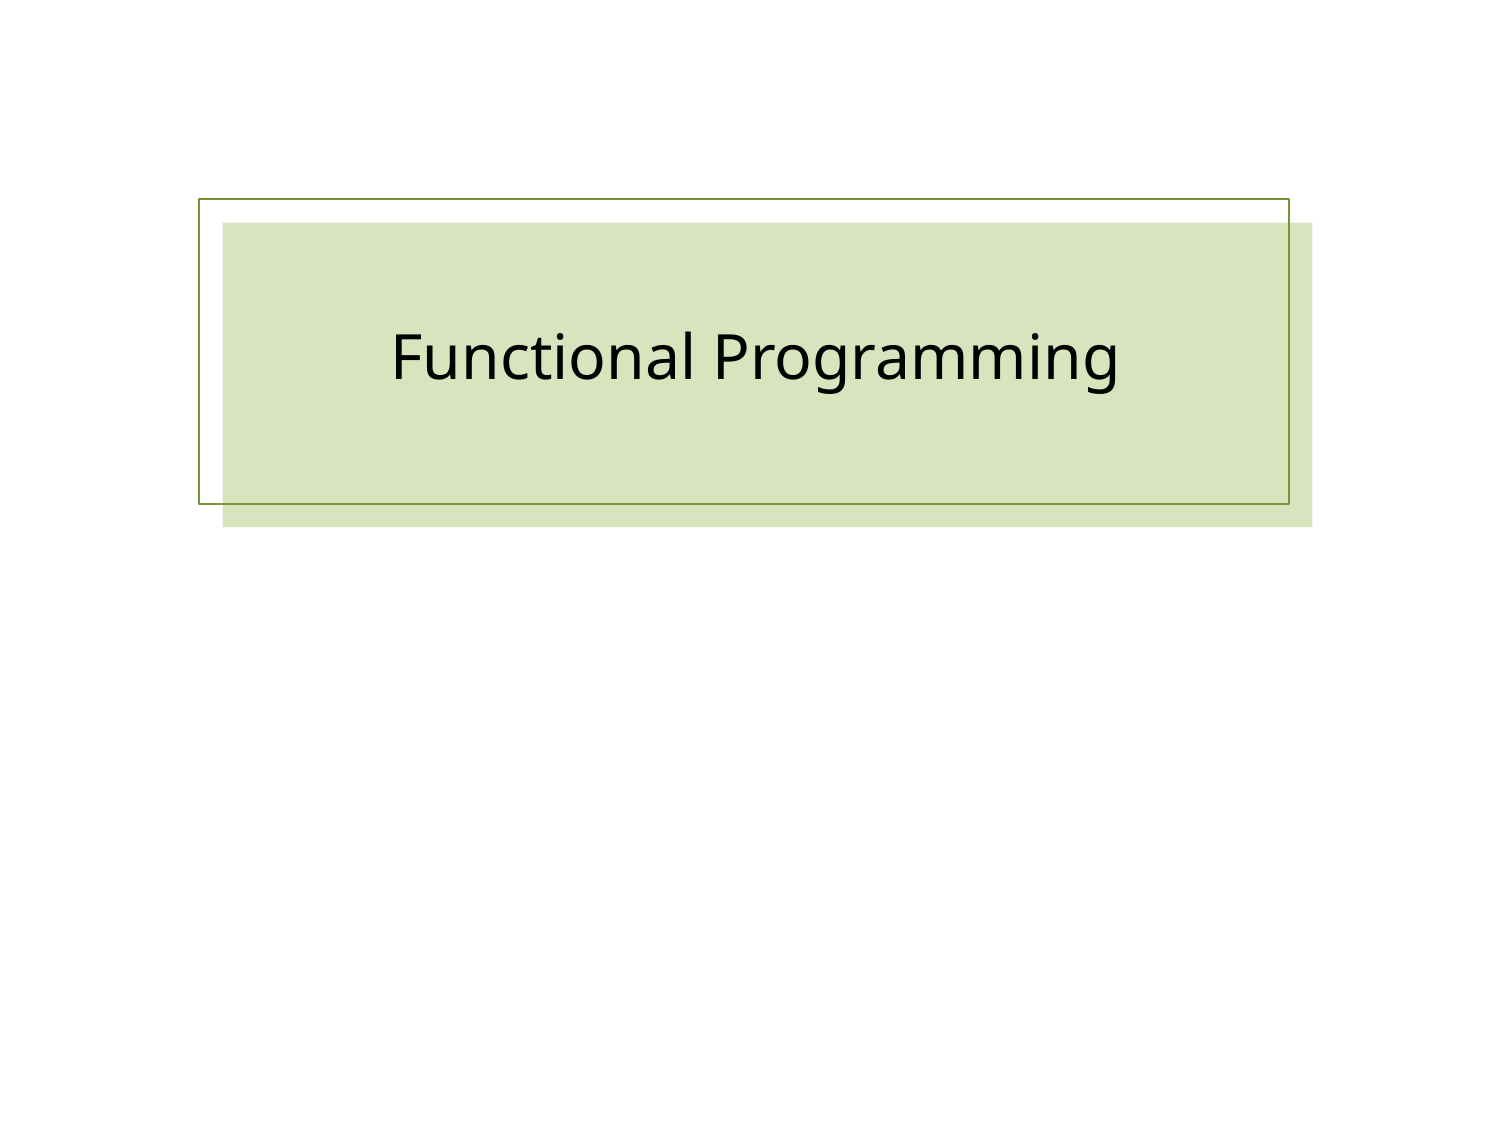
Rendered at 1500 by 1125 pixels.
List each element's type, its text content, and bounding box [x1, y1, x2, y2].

title Functional Programming [222, 234, 1289, 493]
